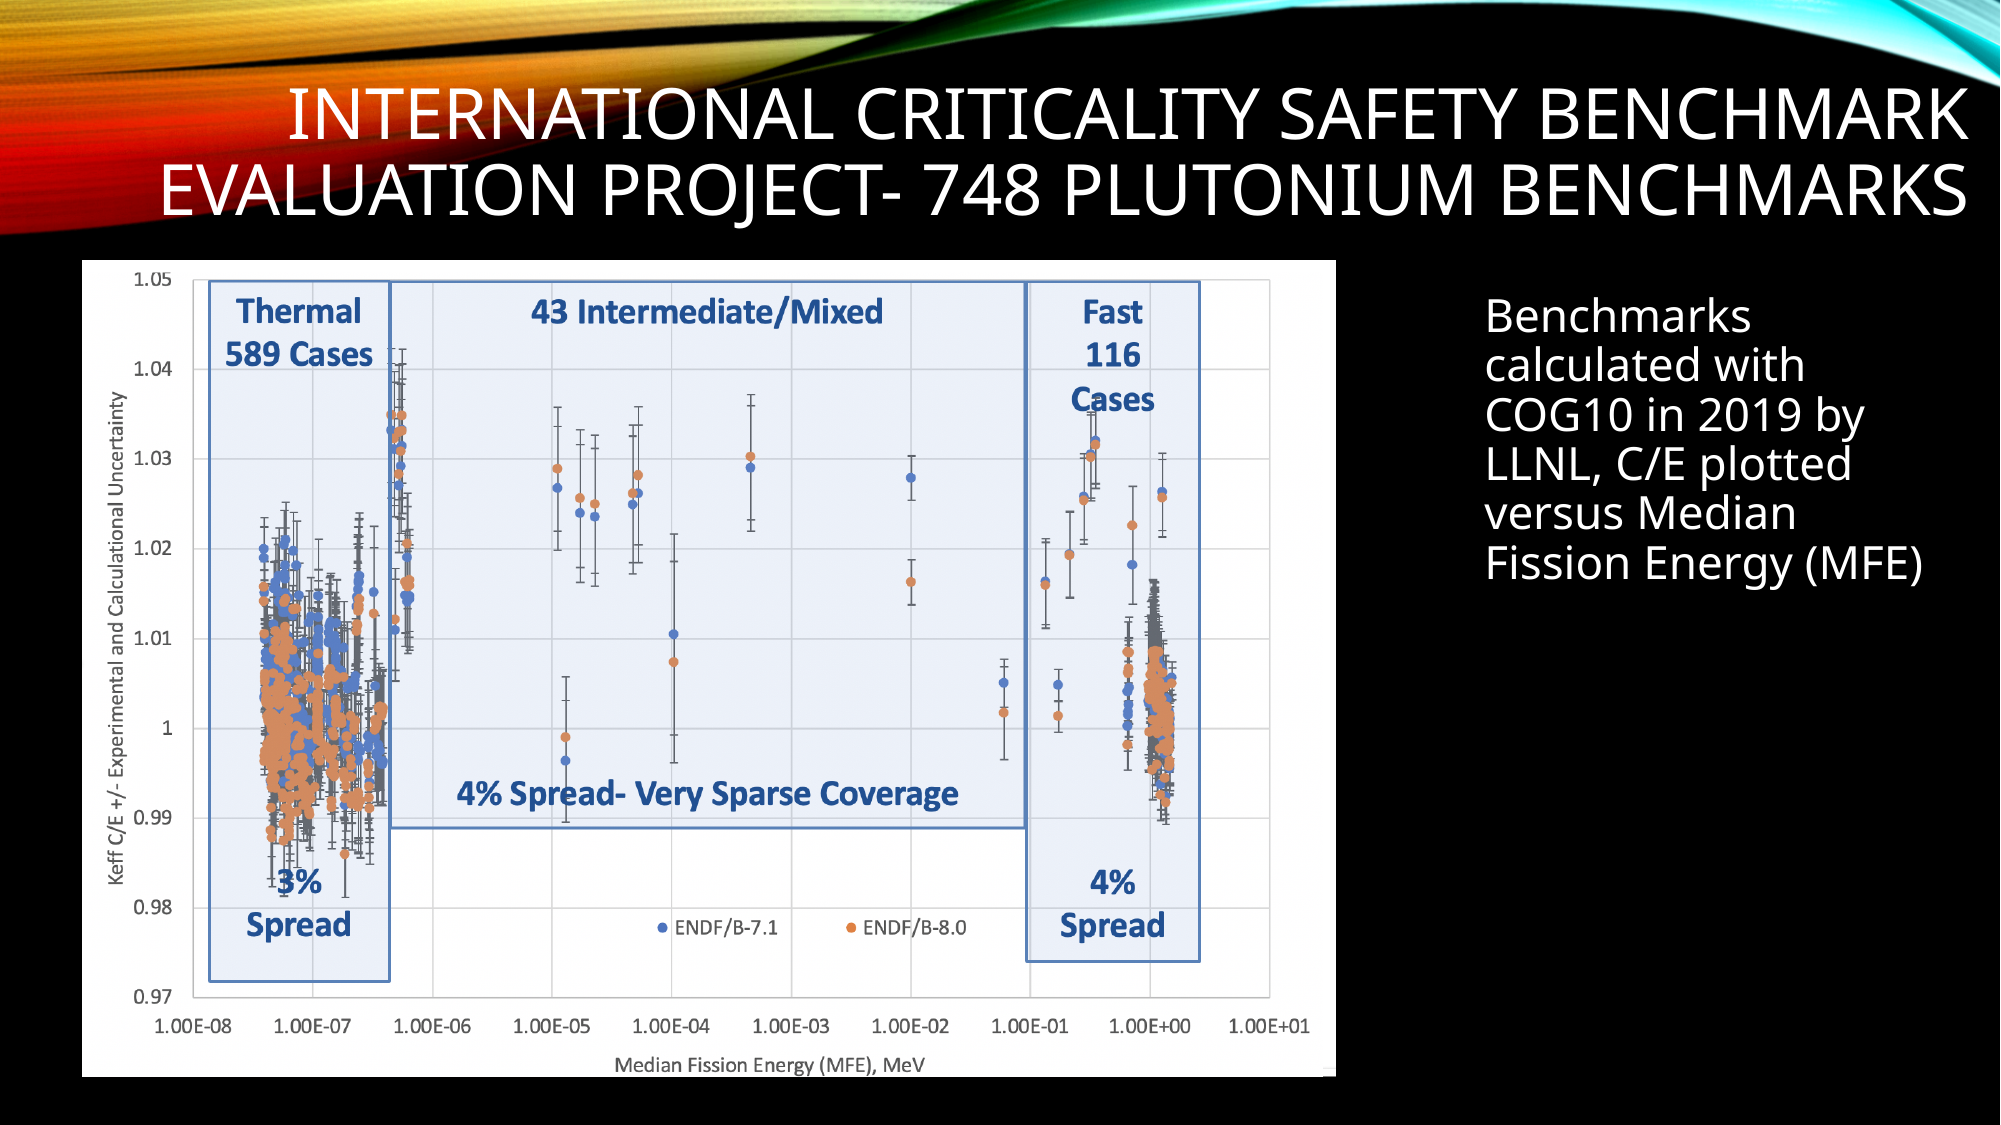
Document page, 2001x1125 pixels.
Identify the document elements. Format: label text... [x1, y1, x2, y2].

title International Criticality Safety Benchmark Evaluation Project- 748 Plutonium Benchmarks [14, 48, 1986, 261]
picture [0, 0, 2000, 237]
list Benchmarks calculated with COG10 in 2019 by LLNL, C/E plotted versus Median Fission Energy (MFE) [1469, 285, 1945, 946]
picture [81, 260, 1336, 1077]
